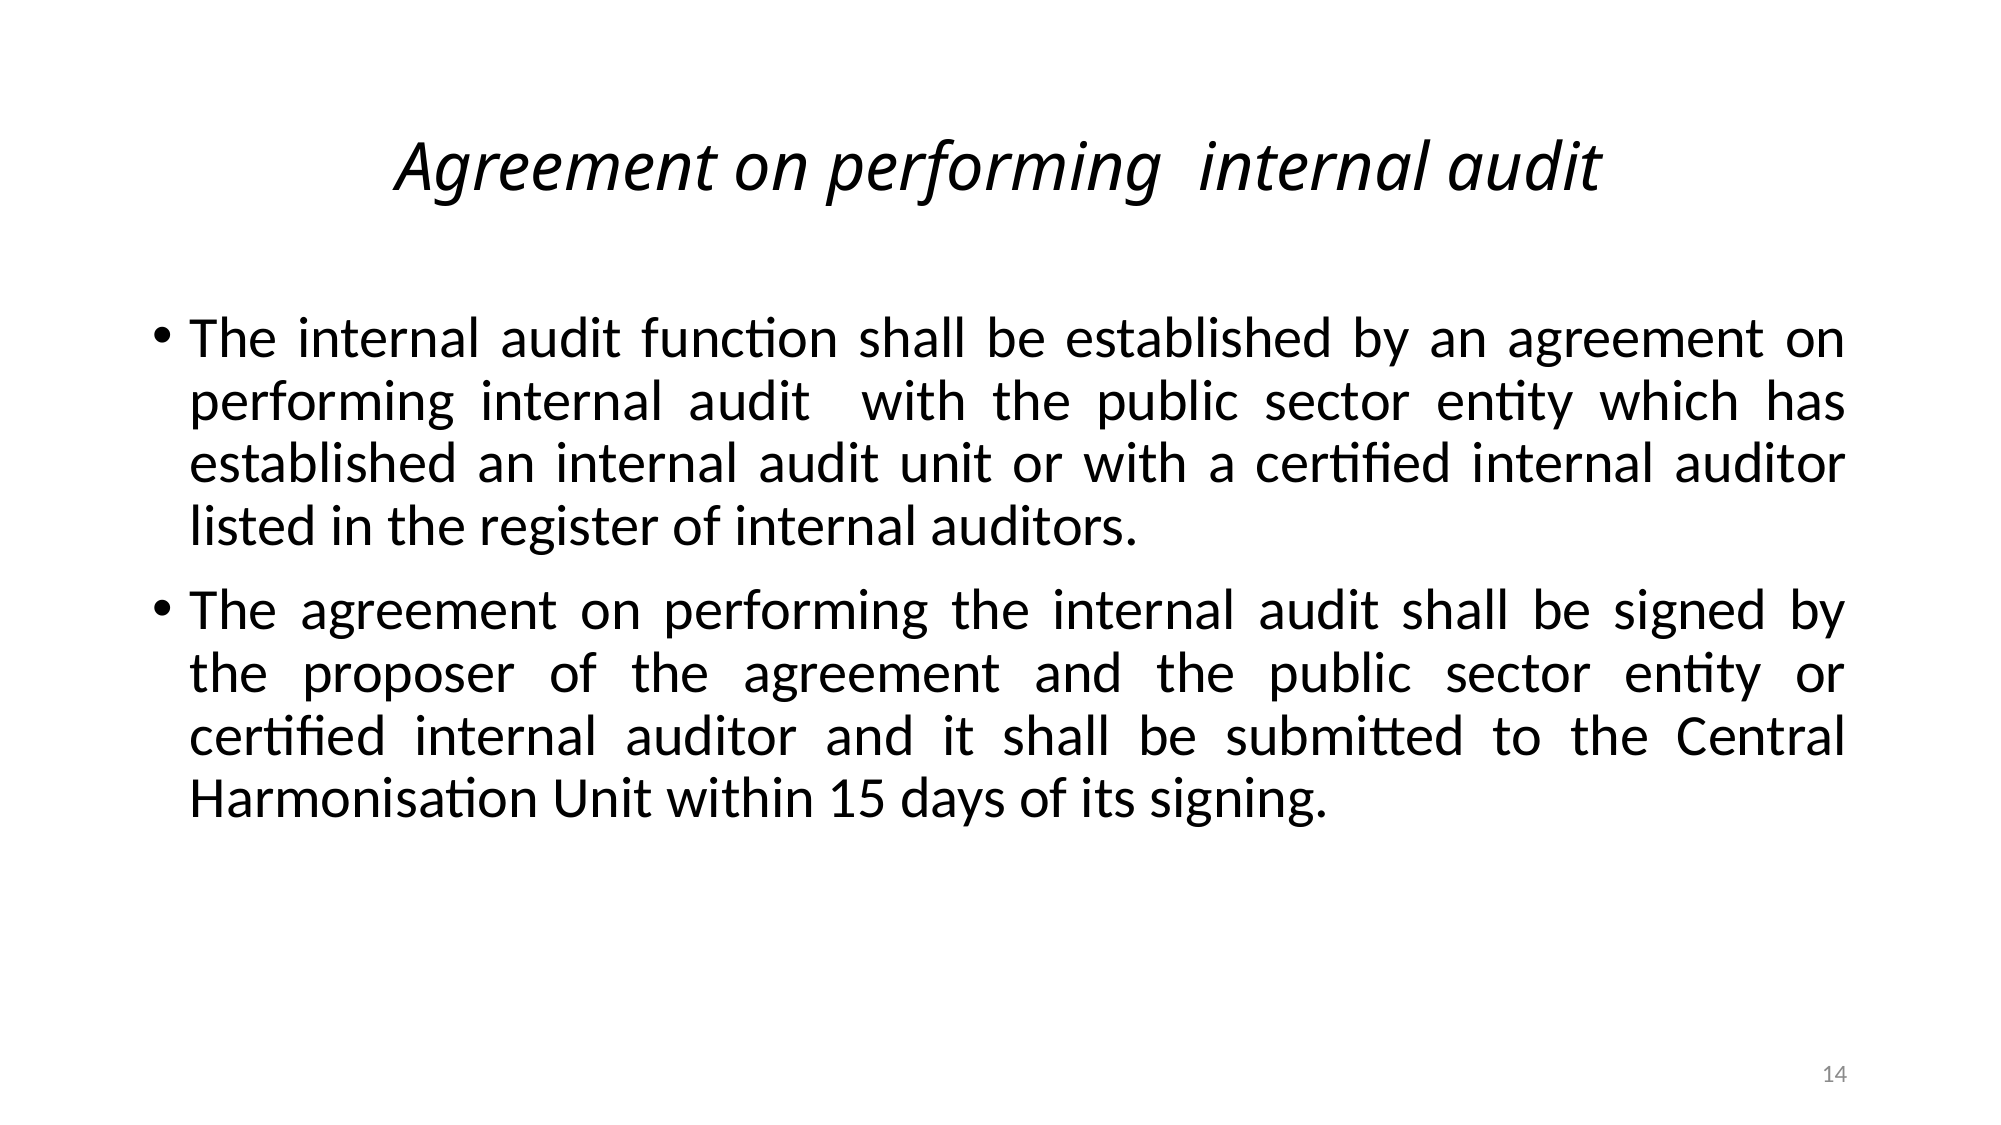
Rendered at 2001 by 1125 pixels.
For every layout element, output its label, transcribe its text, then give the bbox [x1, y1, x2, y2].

slide_number 14 [1412, 1042, 1863, 1103]
title Agreement on performing internal audit [137, 59, 1863, 278]
list The internal audit function shall be established by an agreement on performing internal audit with the public sector entity which has established an internal audit unit or with a certified internal auditor listed in the register of internal auditors. The agreement on performing the internal audit shall be signed by the proposer of the agreement and the public sector entity or certified internal auditor and it shall be submitted to the Central Harmonisation Unit within 15 days of its signing. [137, 299, 1863, 1014]
